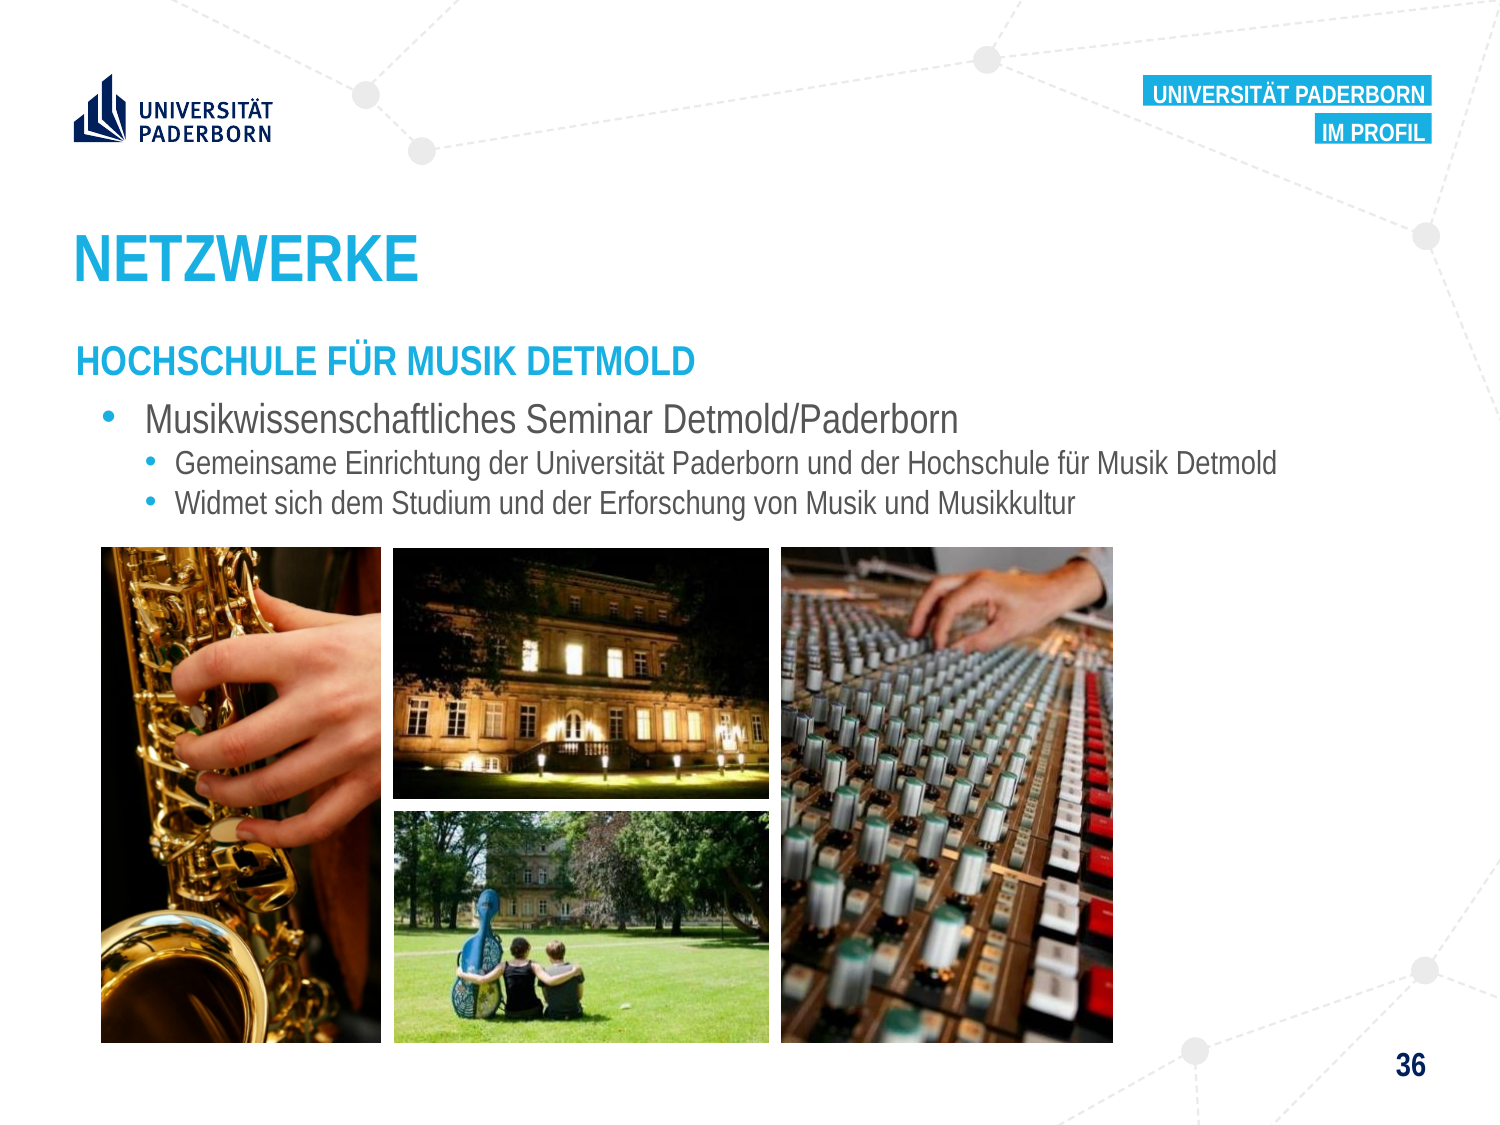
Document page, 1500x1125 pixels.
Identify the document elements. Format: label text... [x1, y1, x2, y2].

text_box HOCHSCHULE FÜR MUSIK DETMOLD [61, 326, 1427, 392]
list Im Profil [1314, 113, 1432, 144]
text_box Musikwissenschaftliches Seminar Detmold/Paderborn Gemeinsame Einrichtung der Universität Paderborn und der Hochschule für Musik Detmold Widmet sich dem Studium und der Erforschung von Musik und Musikkultur [56, 384, 1409, 529]
slide_number 36 [1308, 1042, 1427, 1091]
picture [394, 811, 769, 1043]
title NETZWERKE [73, 215, 1427, 290]
picture [101, 547, 381, 1043]
list Universität Paderborn [1143, 75, 1432, 106]
picture [781, 547, 1113, 1043]
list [393, 549, 769, 799]
